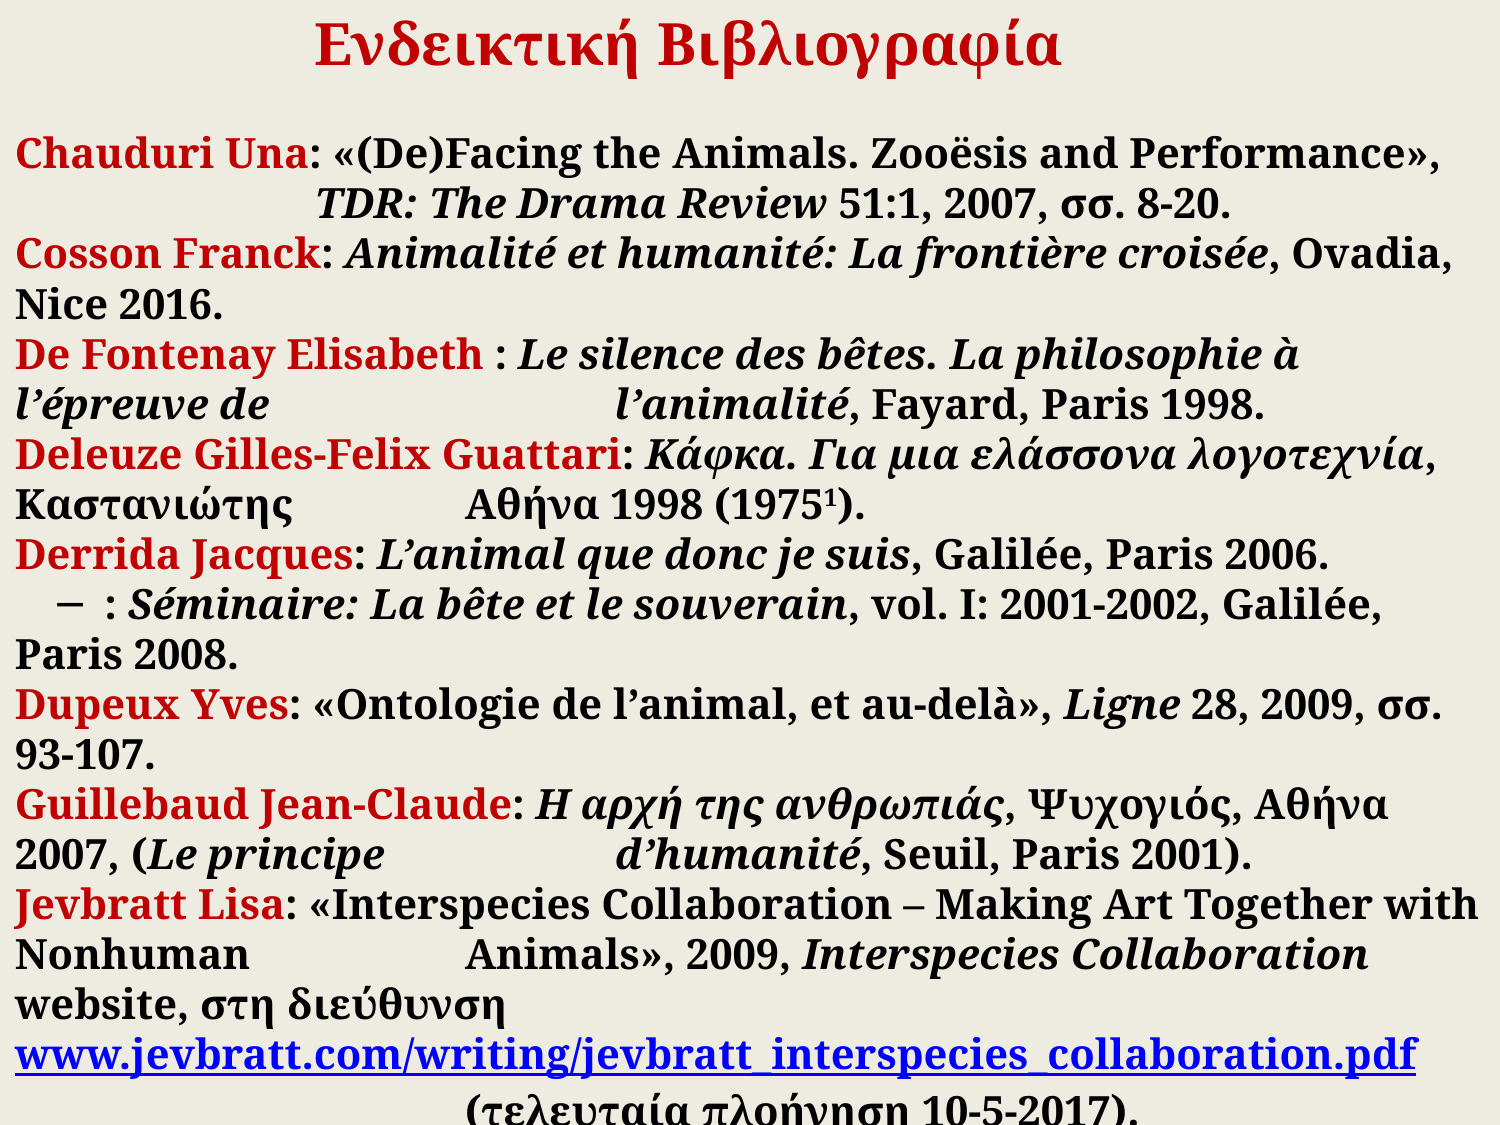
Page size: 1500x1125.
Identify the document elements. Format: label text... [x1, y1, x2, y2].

text_box Ενδεικτική Βιβλιογραφία Chauduri Una: «(De)Facing the Animals. Zooësis and Performance», TDR: The Drama Review 51:1, 2007, σσ. 8-20. Cosson Franck: Animalité et humanité: La frontière croisée, Ovadia, Nice 2016. De Fontenay Elisabeth : Le silence des bêtes. La philosophie à l’épreuve de l’animalité, Fayard, Paris 1998. Deleuze Gilles-Felix Guattari: Κάφκα. Για μια ελάσσονα λογοτεχνία, Καστανιώτης Αθήνα 1998 (19751). Derrida Jacques: L’animal que donc je suis, Galilée, Paris 2006. ─ : Séminaire: La bête et le souverain, vol. I: 2001-2002, Galilée, Paris 2008. Dupeux Yves: «Ontologie de l’animal, et au-delà», Ligne 28, 2009, σσ. 93-107. Guillebaud Jean-Claude: Η αρχή της ανθρωπιάς, Ψυχογιός, Αθήνα 2007, (Le principe d’humanité, Seuil, Paris 2001). Jevbratt Lisa: «Interspecies Collaboration – Making Art Together with Nonhuman Animals», 2009, Interspecies Collaboration website, στη διεύθυνση www.jevbratt.com/writing/jevbratt_interspecies_collaboration.pdf (τελευταία πλοήγηση 10-5-2017). Κακολύρης Γεράσιμος: «Φιλοξενία και έμβια όντα: Η ανάγνωση του ποιήματος “Φίδι” του D.H Lawrence από τον Jacques Derrida», Ποιητική, Φθινόπωρο-Χειμώνας 2016, σσ. 25-44. [0, 0, 1500, 1125]
